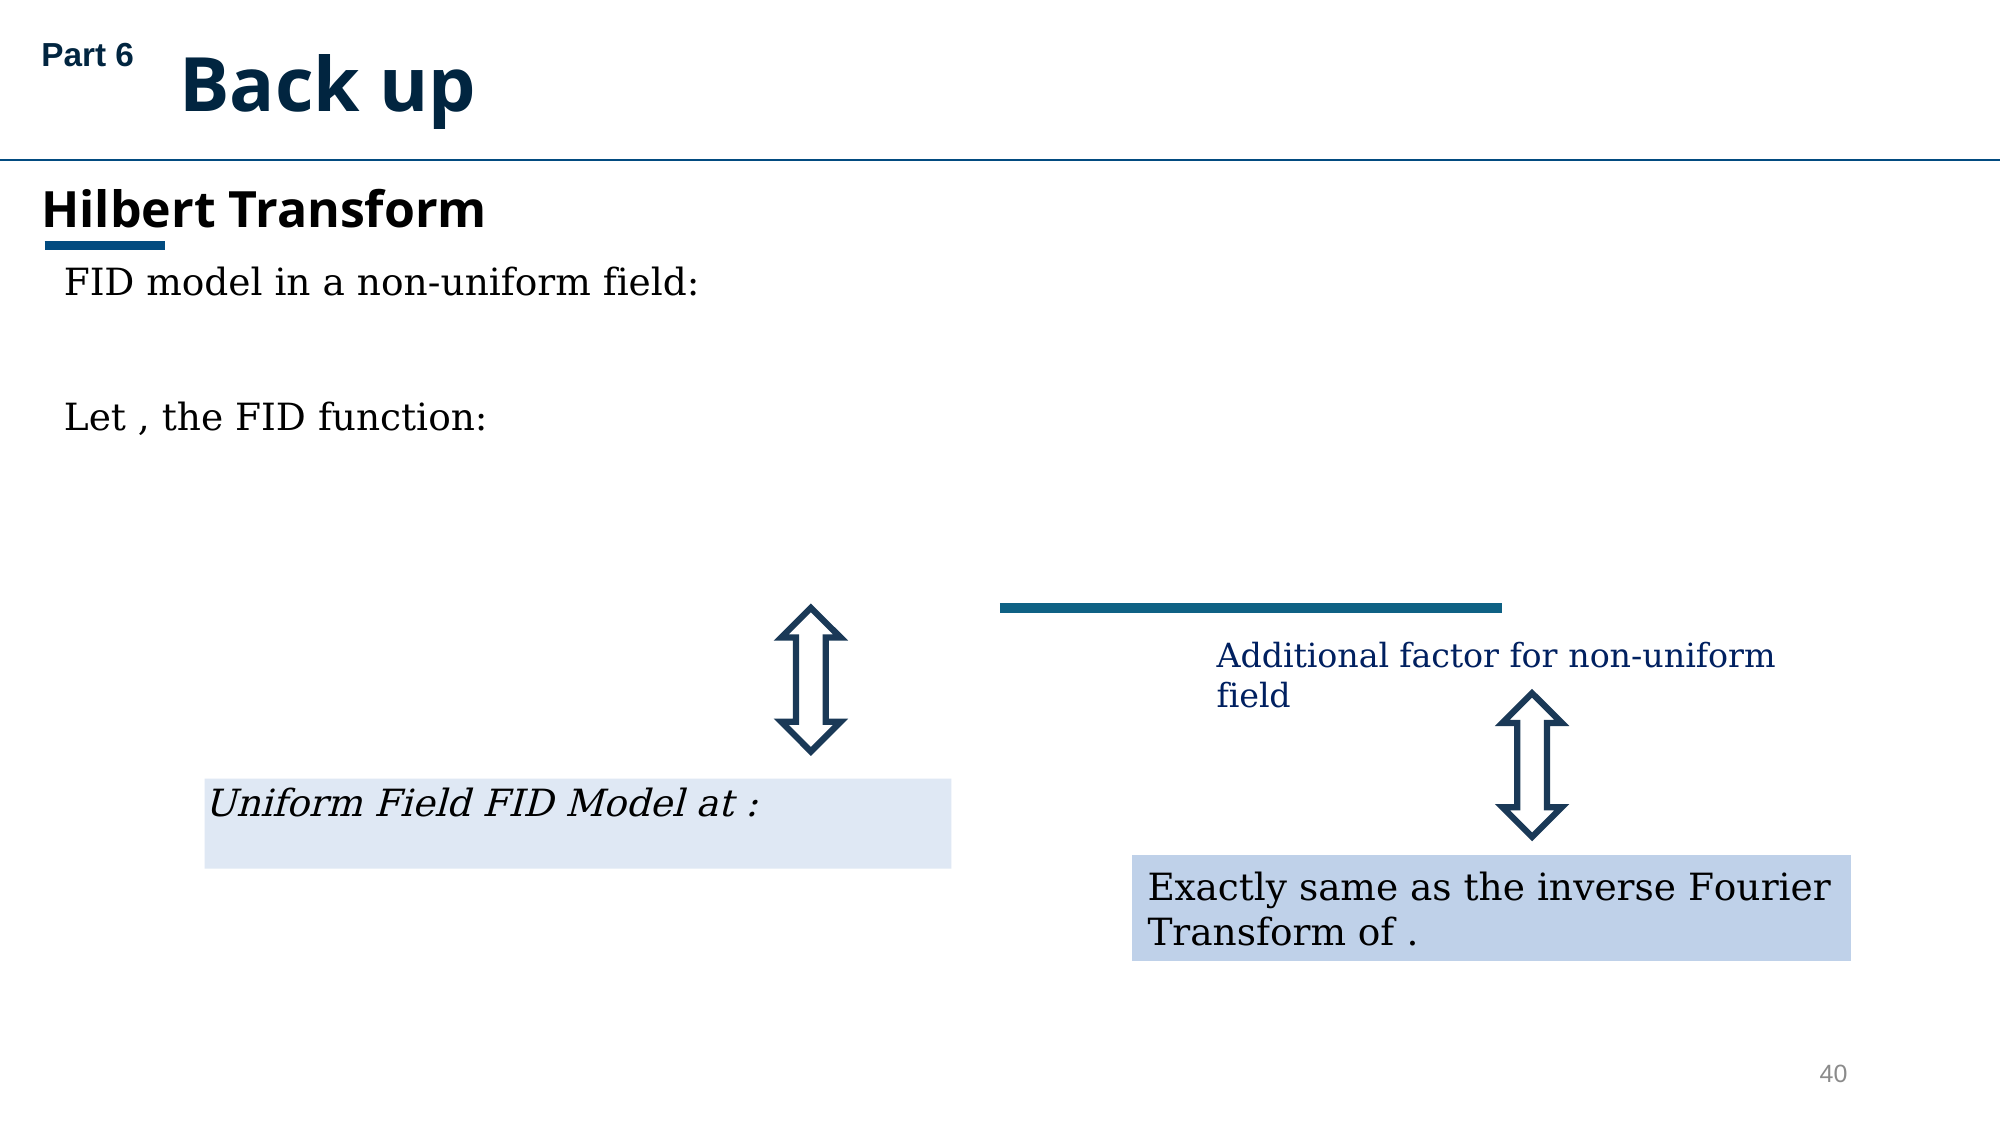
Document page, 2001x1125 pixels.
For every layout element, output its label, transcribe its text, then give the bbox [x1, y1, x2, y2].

text_box Additional factor for non-uniform field [1201, 626, 1803, 722]
text_box [1499, 691, 1565, 839]
text_box Part 6 [26, 26, 165, 81]
slide_number 40 [1412, 1042, 1863, 1103]
text_box Hilbert Transform [26, 170, 937, 245]
text_box [778, 606, 844, 753]
text_box Back up [164, 28, 1646, 134]
